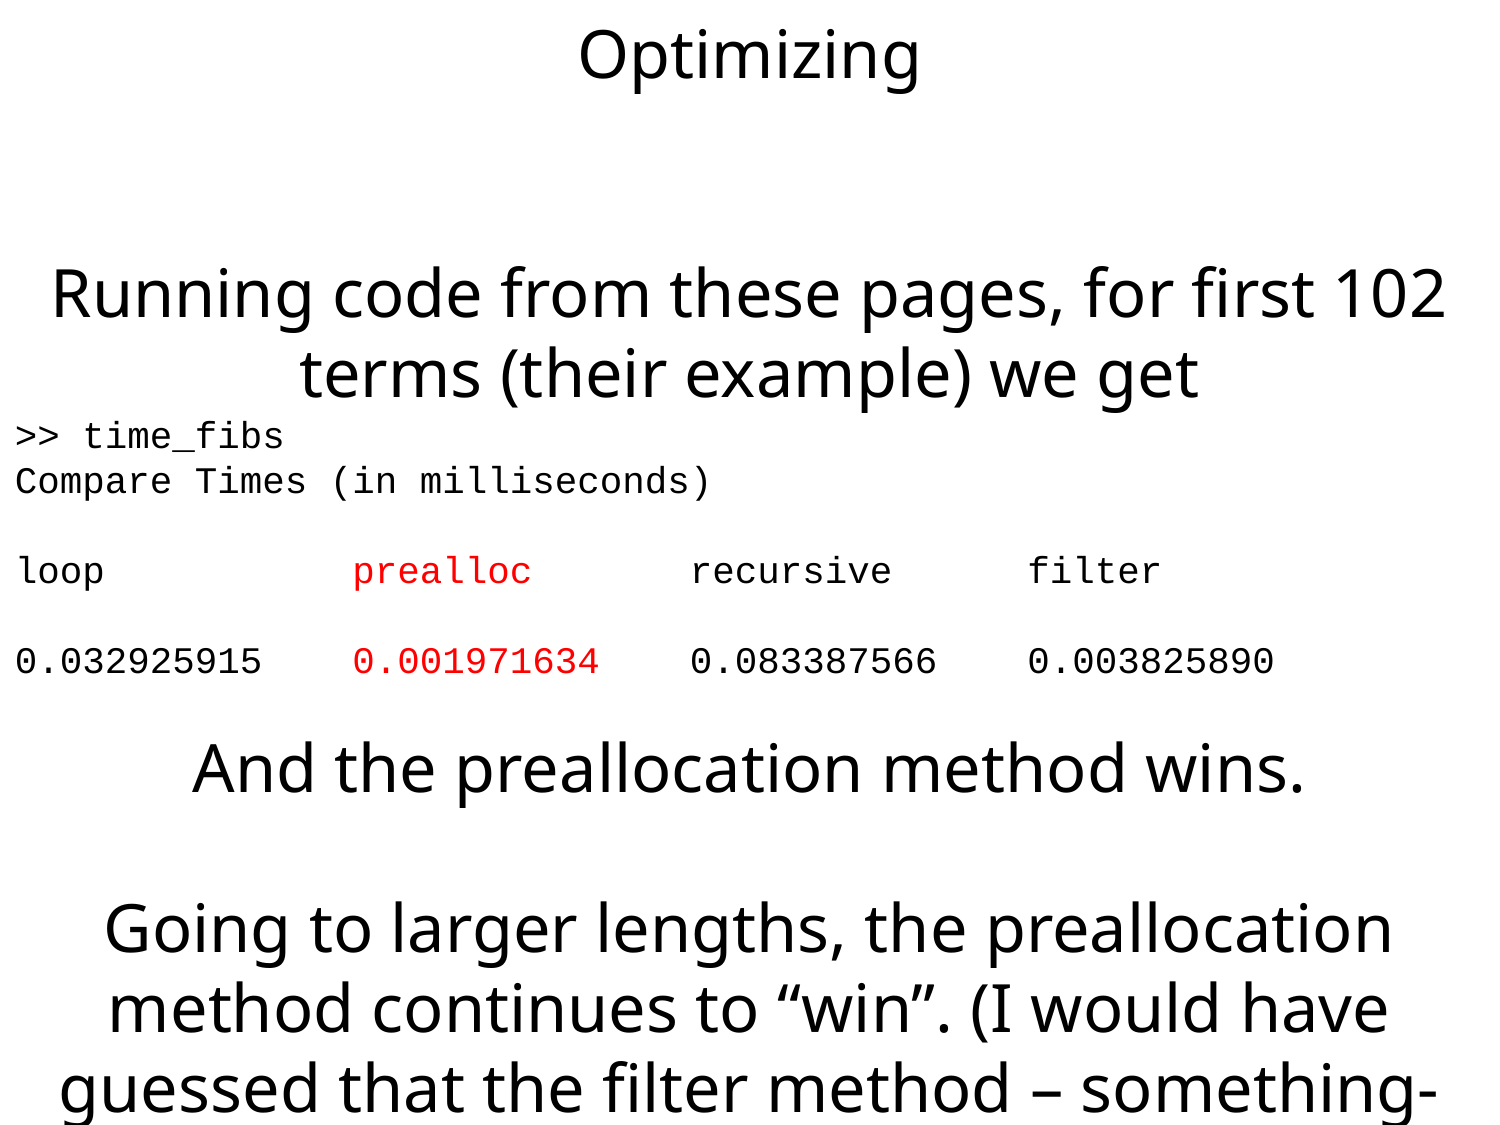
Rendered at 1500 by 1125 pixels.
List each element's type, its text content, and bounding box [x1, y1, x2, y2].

text_box Optimizing Running code from these pages, for first 102 terms (their example) we get >> time_fibs Compare Times (in milliseconds) loop prealloc recursive filter 0.032925915 0.001971634 0.083387566 0.003825890 And the preallocation method wins. Going to larger lengths, the preallocation method continues to “win”. (I would have guessed that the filter method – something-out-of-left-field would have won as the sequence got longer). [0, 4, 1500, 1125]
